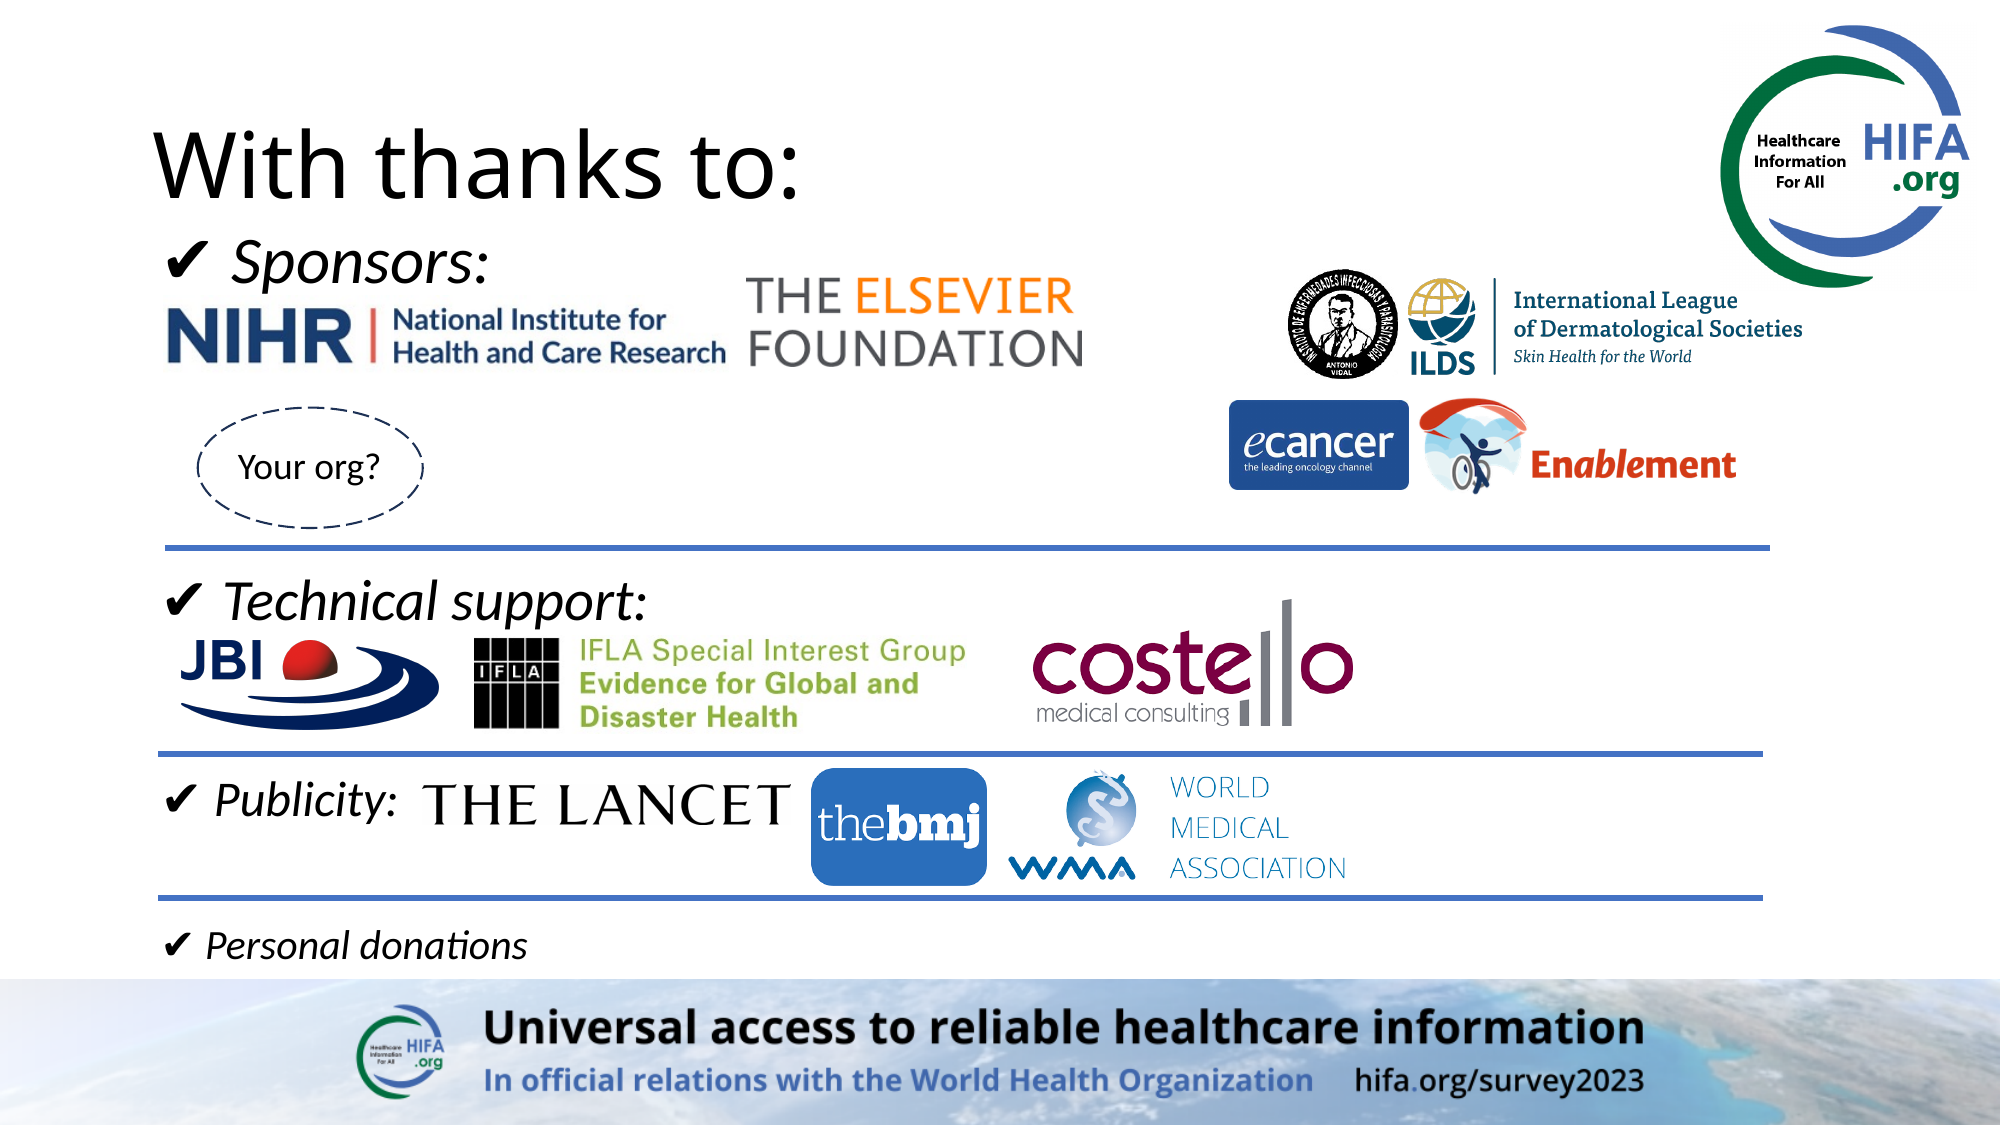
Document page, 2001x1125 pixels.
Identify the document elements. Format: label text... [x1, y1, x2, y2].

picture [163, 295, 729, 377]
picture [474, 635, 967, 734]
text_box ✔ Personal donations [145, 910, 1750, 975]
picture [181, 640, 439, 730]
picture [1288, 269, 1398, 379]
picture [746, 277, 1082, 367]
picture [1408, 278, 1493, 375]
text_box Your org? [223, 434, 413, 495]
picture [1443, 357, 1451, 370]
text_box ✔ Publicity: [145, 758, 498, 834]
picture [811, 768, 987, 886]
picture [1720, 22, 1977, 291]
picture [0, 979, 2000, 1125]
picture [1496, 278, 1802, 375]
text_box [196, 406, 413, 530]
picture [1229, 400, 1409, 490]
list ✔ Sponsors: ✔ Technical support: [145, 218, 1863, 942]
picture [1033, 599, 1353, 726]
text_box [413, 442, 424, 494]
picture [422, 784, 791, 825]
title With thanks to: [137, 59, 1863, 278]
picture [1008, 769, 1345, 880]
picture [1416, 389, 1736, 502]
